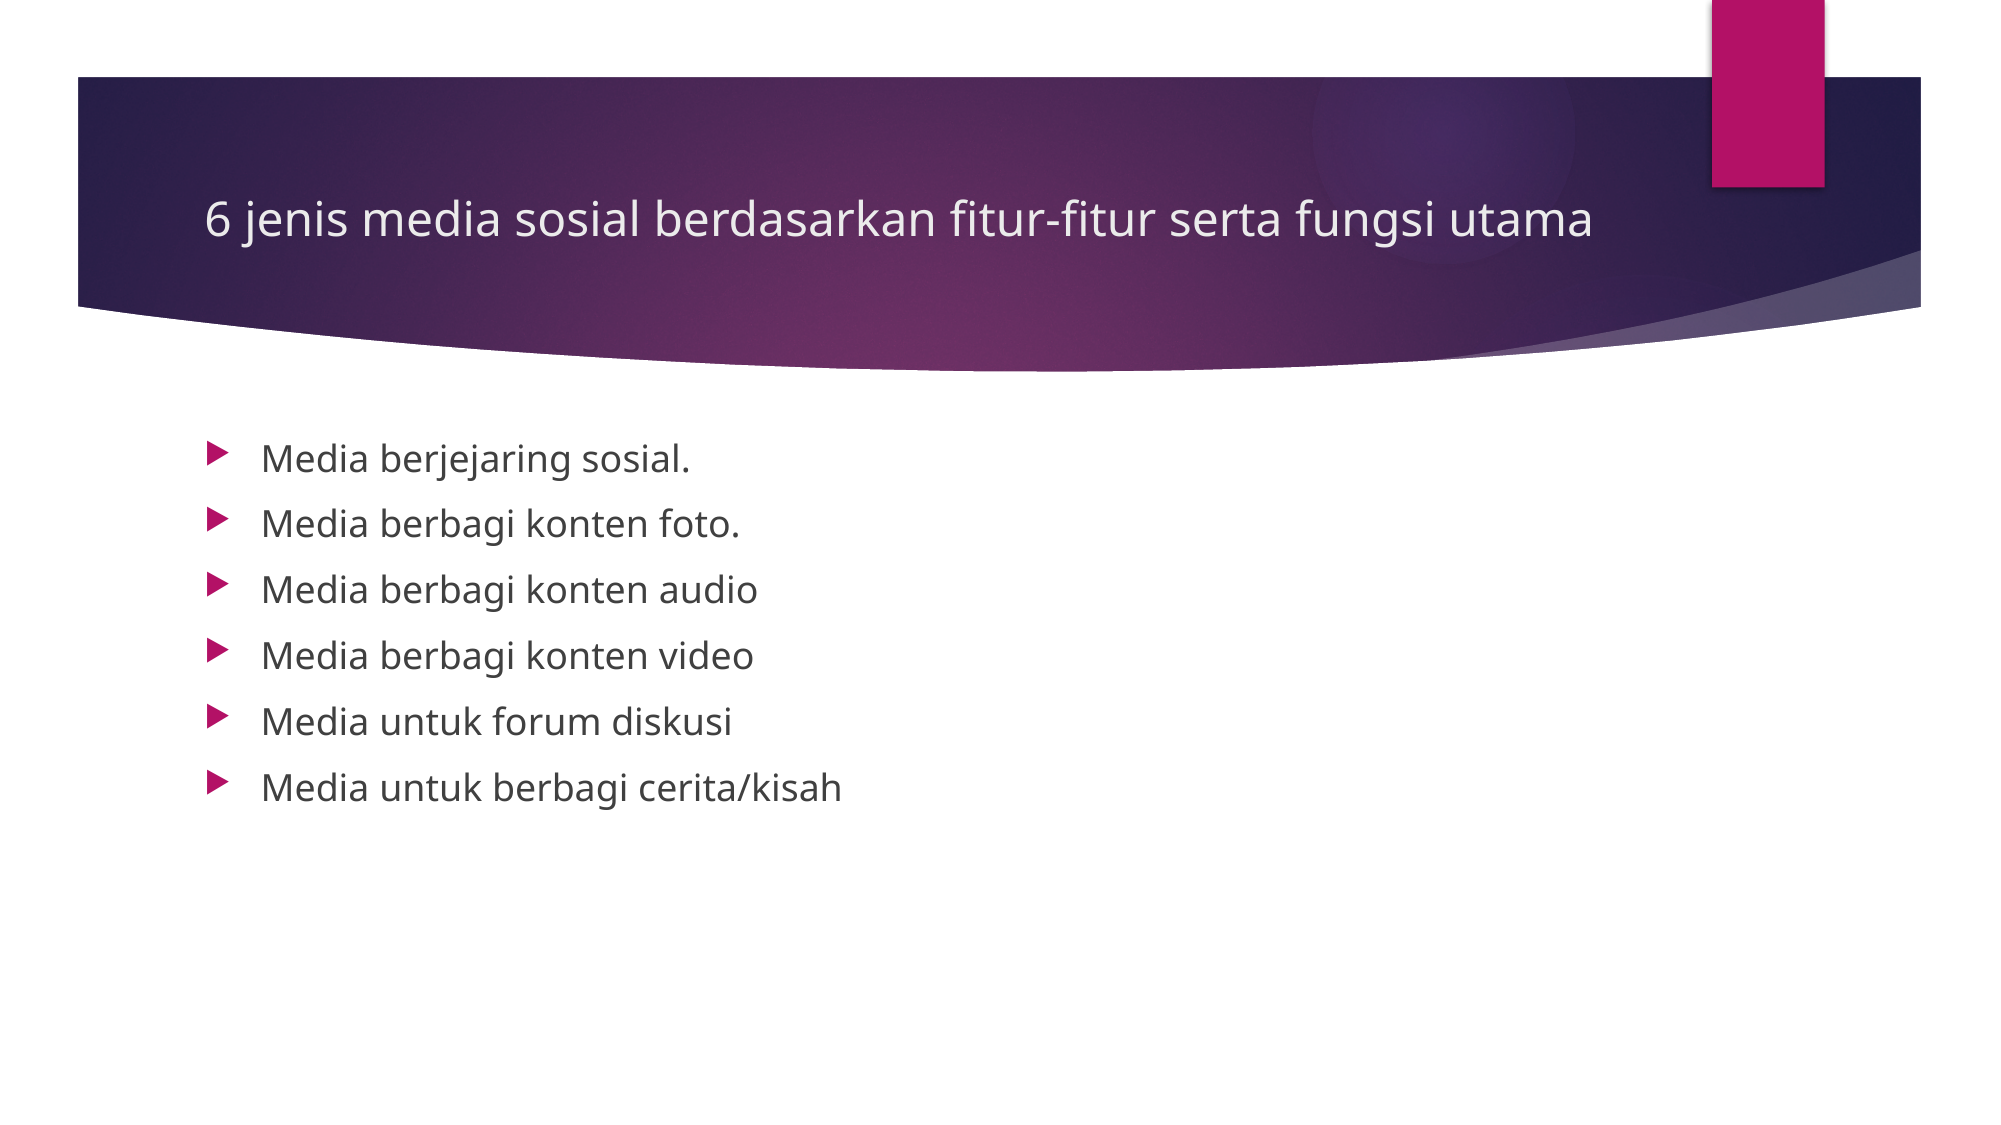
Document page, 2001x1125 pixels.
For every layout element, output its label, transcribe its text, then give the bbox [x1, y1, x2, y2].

title 6 jenis media sosial berdasarkan fitur-fitur serta fungsi utama [189, 159, 1627, 276]
list Media berjejaring sosial. Media berbagi konten foto. Media berbagi konten audio Media berbagi konten video Media untuk forum diskusi Media untuk berbagi cerita/kisah [189, 427, 1638, 988]
